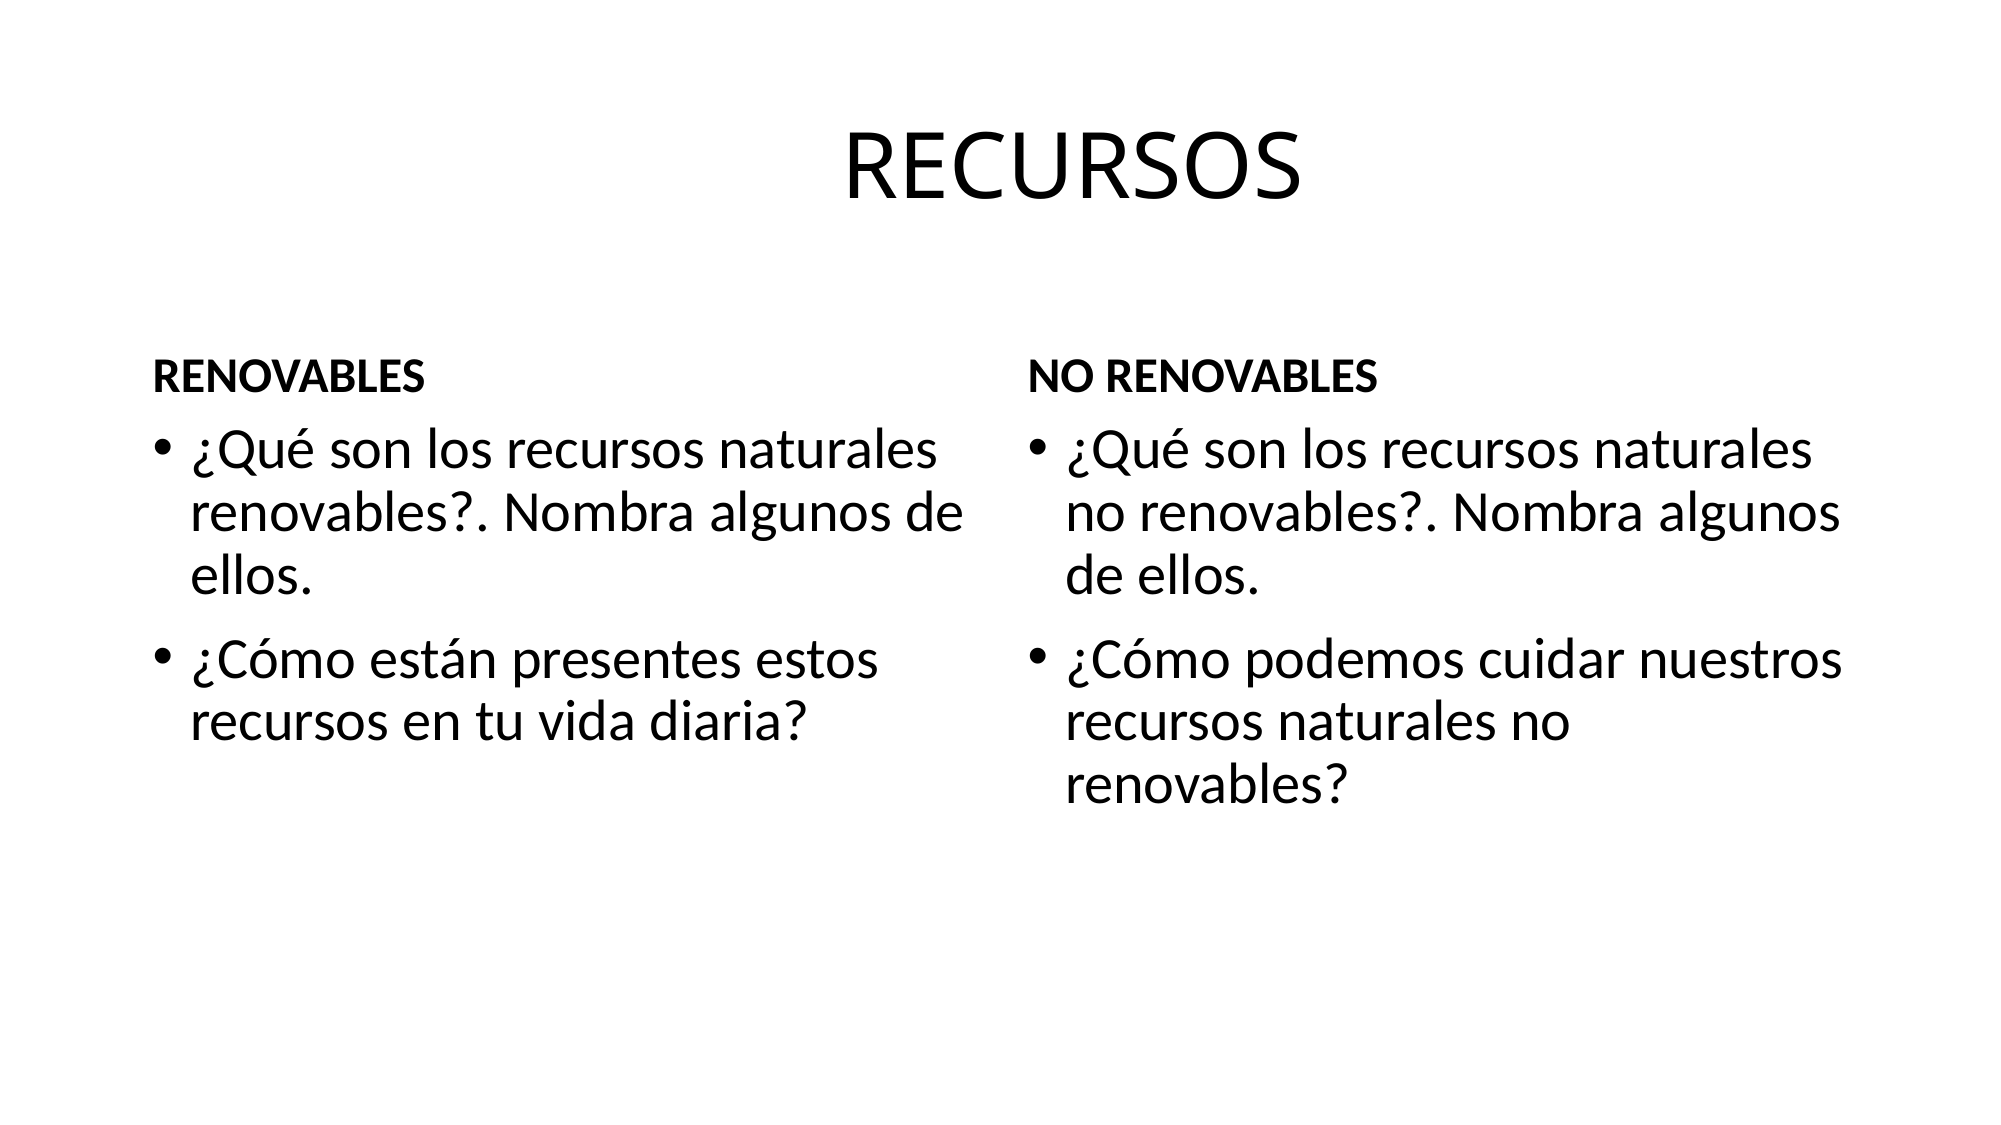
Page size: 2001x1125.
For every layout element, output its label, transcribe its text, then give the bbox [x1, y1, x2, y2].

list NO RENOVABLES [1012, 275, 1863, 410]
list RENOVABLES [137, 275, 984, 410]
list ¿Qué son los recursos naturales no renovables?. Nombra algunos de ellos. ¿Cómo podemos cuidar nuestros recursos naturales no renovables? [1012, 410, 1863, 1016]
title RECURSOS [137, 59, 1863, 278]
list ¿Qué son los recursos naturales renovables?. Nombra algunos de ellos. ¿Cómo están presentes estos recursos en tu vida diaria? [137, 410, 984, 1016]
